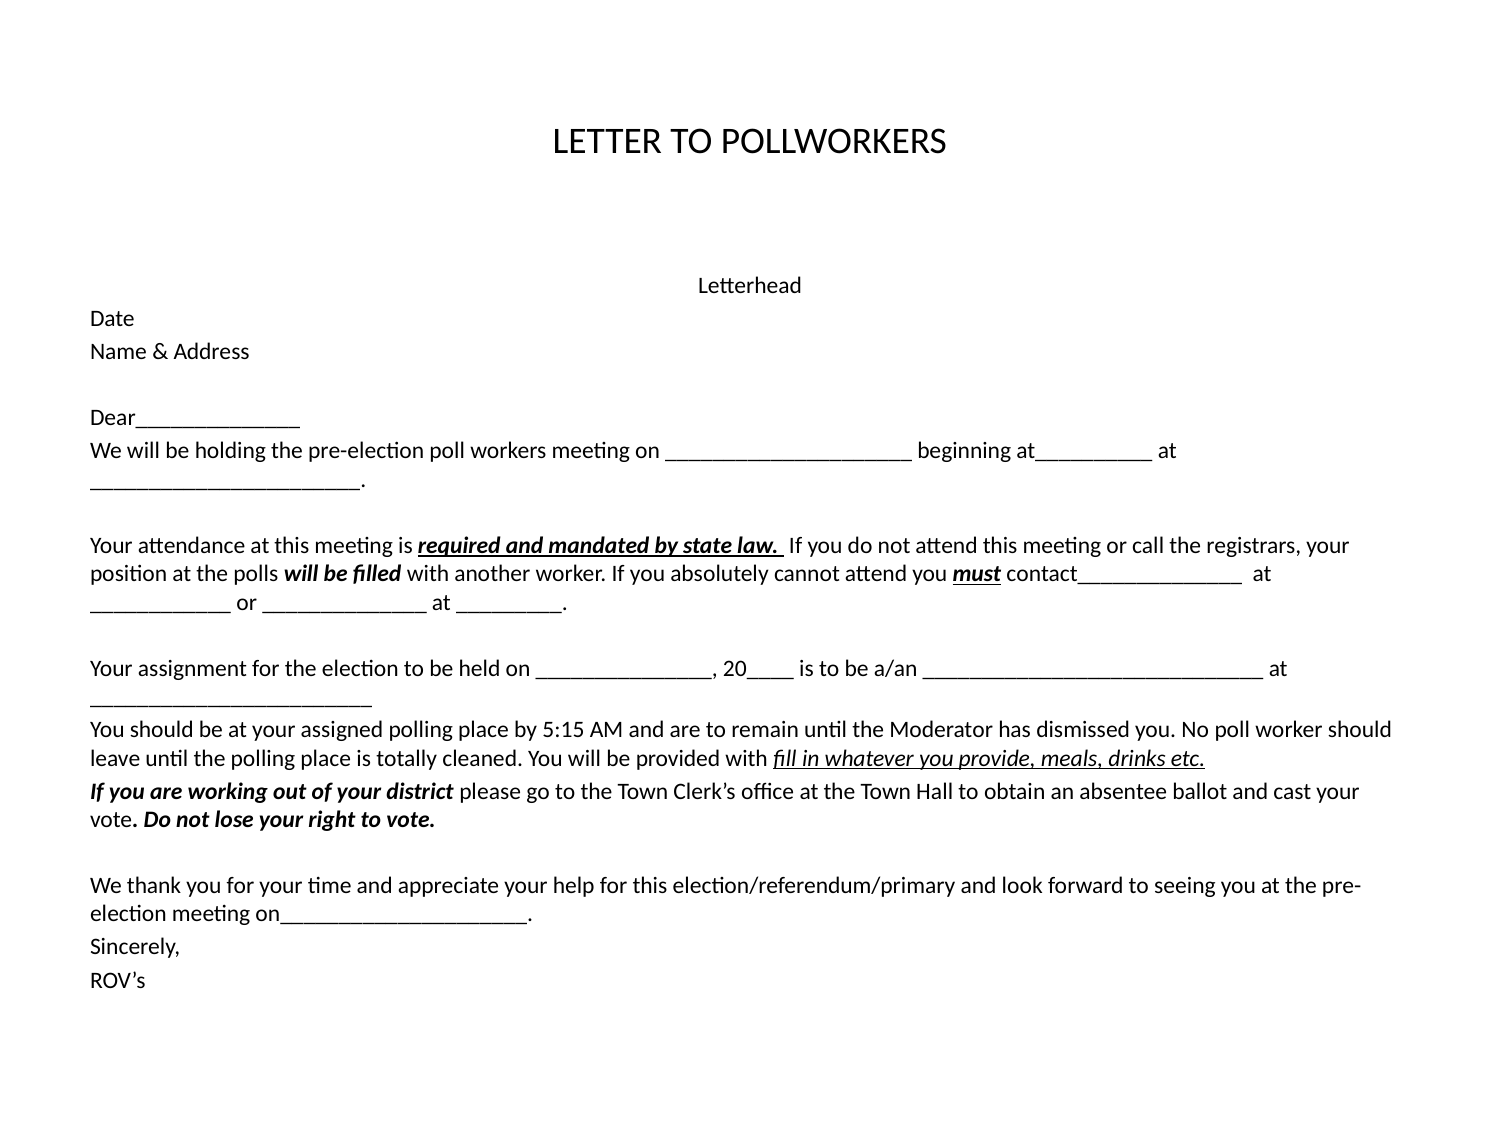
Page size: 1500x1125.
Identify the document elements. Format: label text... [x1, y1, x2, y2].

list Letterhead Date Name & Address Dear______________ We will be holding the pre-election poll workers meeting on _____________________ beginning at__________ at _______________________. Your attendance at this meeting is required and mandated by state law. If you do not attend this meeting or call the registrars, your position at the polls will be filled with another worker. If you absolutely cannot attend you must contact______________ at ____________ or ______________ at _________. Your assignment for the election to be held on _______________, 20____ is to be a/an _____________________________ at ________________________ You should be at your assigned polling place by 5:15 AM and are to remain until the Moderator has dismissed you. No poll worker should leave until the polling place is totally cleaned. You will be provided with fill in whatever you provide, meals, drinks etc. If you are working out of your district please go to the Town Clerk’s office at the Town Hall to obtain an absentee ballot and cast your vote. Do not lose your right to vote. We thank you for your time and appreciate your help for this election/referendum/primary and look forward to seeing you at the pre-election meeting on_____________________. Sincerely, ROV’s [75, 262, 1425, 1005]
title LETTER TO POLLWORKERS [75, 45, 1425, 233]
